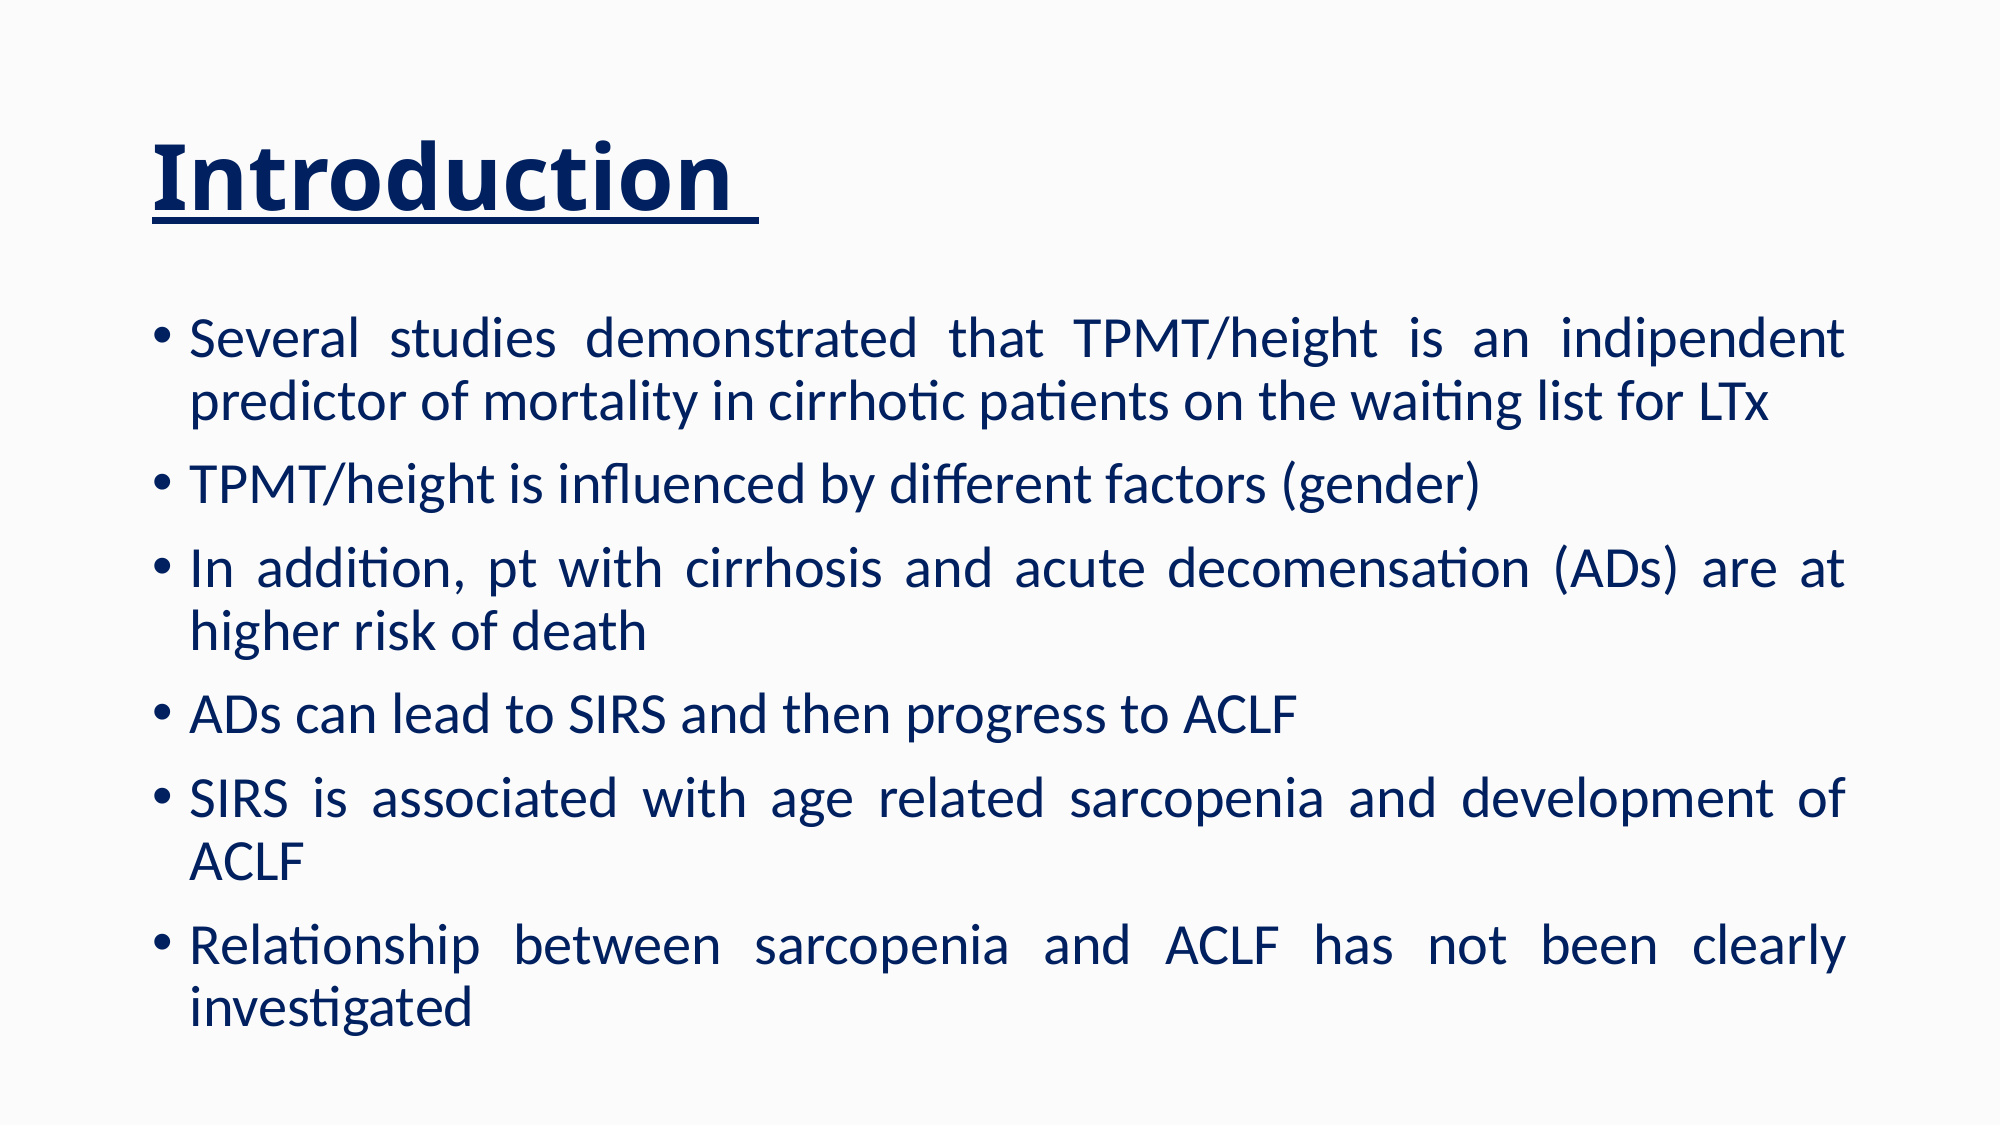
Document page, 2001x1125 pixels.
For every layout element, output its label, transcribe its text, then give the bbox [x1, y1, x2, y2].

title Introduction [137, 71, 1863, 290]
list Several studies demonstrated that TPMT/height is an indipendent predictor of mortality in cirrhotic patients on the waiting list for LTx TPMT/height is influenced by different factors (gender) In addition, pt with cirrhosis and acute decomensation (ADs) are at higher risk of death ADs can lead to SIRS and then progress to ACLF SIRS is associated with age related sarcopenia and development of ACLF Relationship between sarcopenia and ACLF has not been clearly investigated [137, 299, 1863, 1072]
